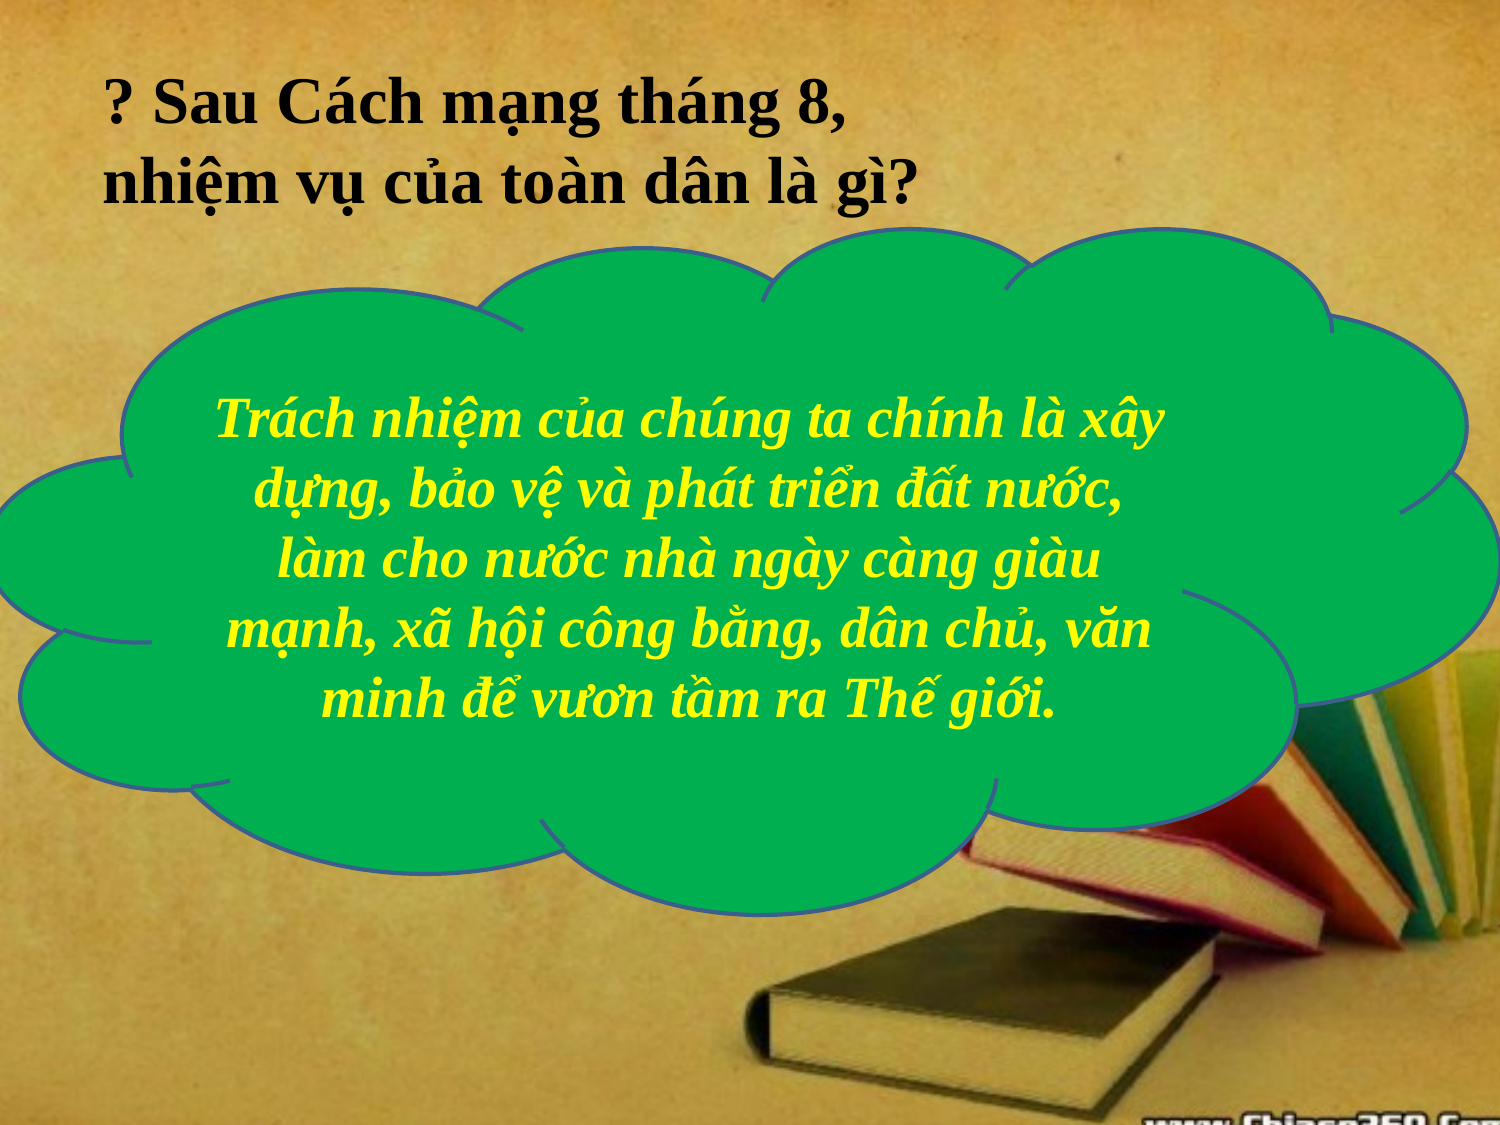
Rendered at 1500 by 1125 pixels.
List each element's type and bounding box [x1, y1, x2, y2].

list [0, 0, 1500, 1125]
